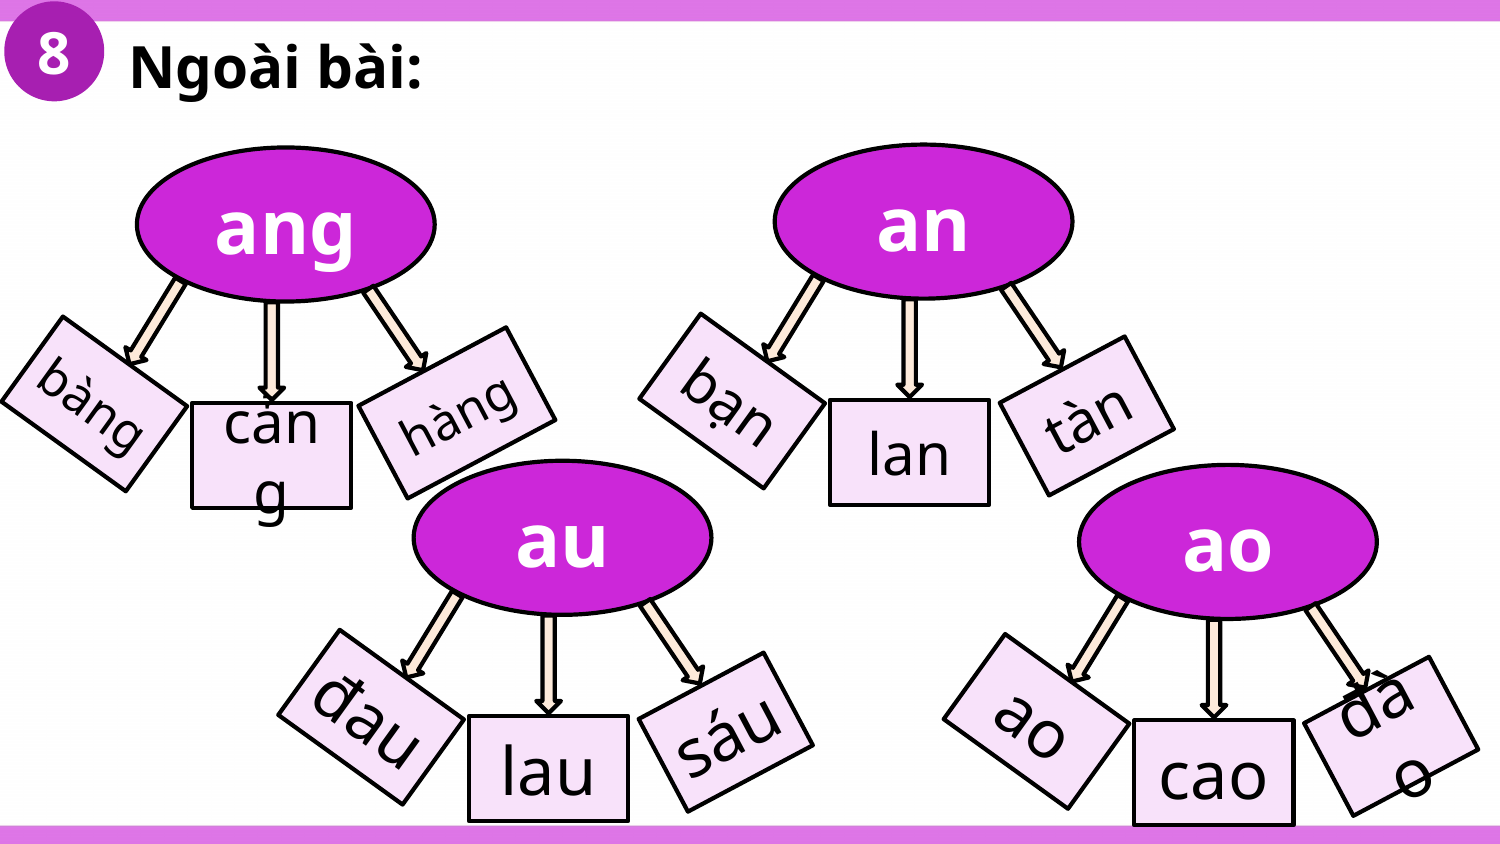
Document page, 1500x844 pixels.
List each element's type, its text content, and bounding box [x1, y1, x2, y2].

text_box 8 [2, 0, 107, 104]
text_box ao [1076, 462, 1379, 590]
text_box lau [467, 721, 630, 823]
picture [409, 370, 416, 376]
text_box lan [828, 406, 991, 507]
text_box cao [1132, 726, 1296, 827]
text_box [142, 273, 409, 401]
text_box đào [1303, 654, 1481, 818]
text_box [419, 586, 685, 714]
text_box ao [941, 631, 1131, 811]
text_box au [411, 458, 714, 585]
text_box sáu [637, 650, 815, 814]
text_box bàng [0, 314, 188, 494]
picture [0, 0, 1500, 844]
text_box an [772, 142, 1075, 269]
text_box Ngoài bài: [113, 22, 1500, 108]
text_box tàn [999, 334, 1176, 498]
text_box ang [134, 145, 437, 272]
text_box hàng [357, 325, 558, 501]
text_box đau [276, 627, 466, 807]
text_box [1084, 590, 1351, 718]
text_box bạn [637, 311, 826, 491]
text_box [780, 270, 1047, 398]
text_box cảng [190, 409, 353, 510]
